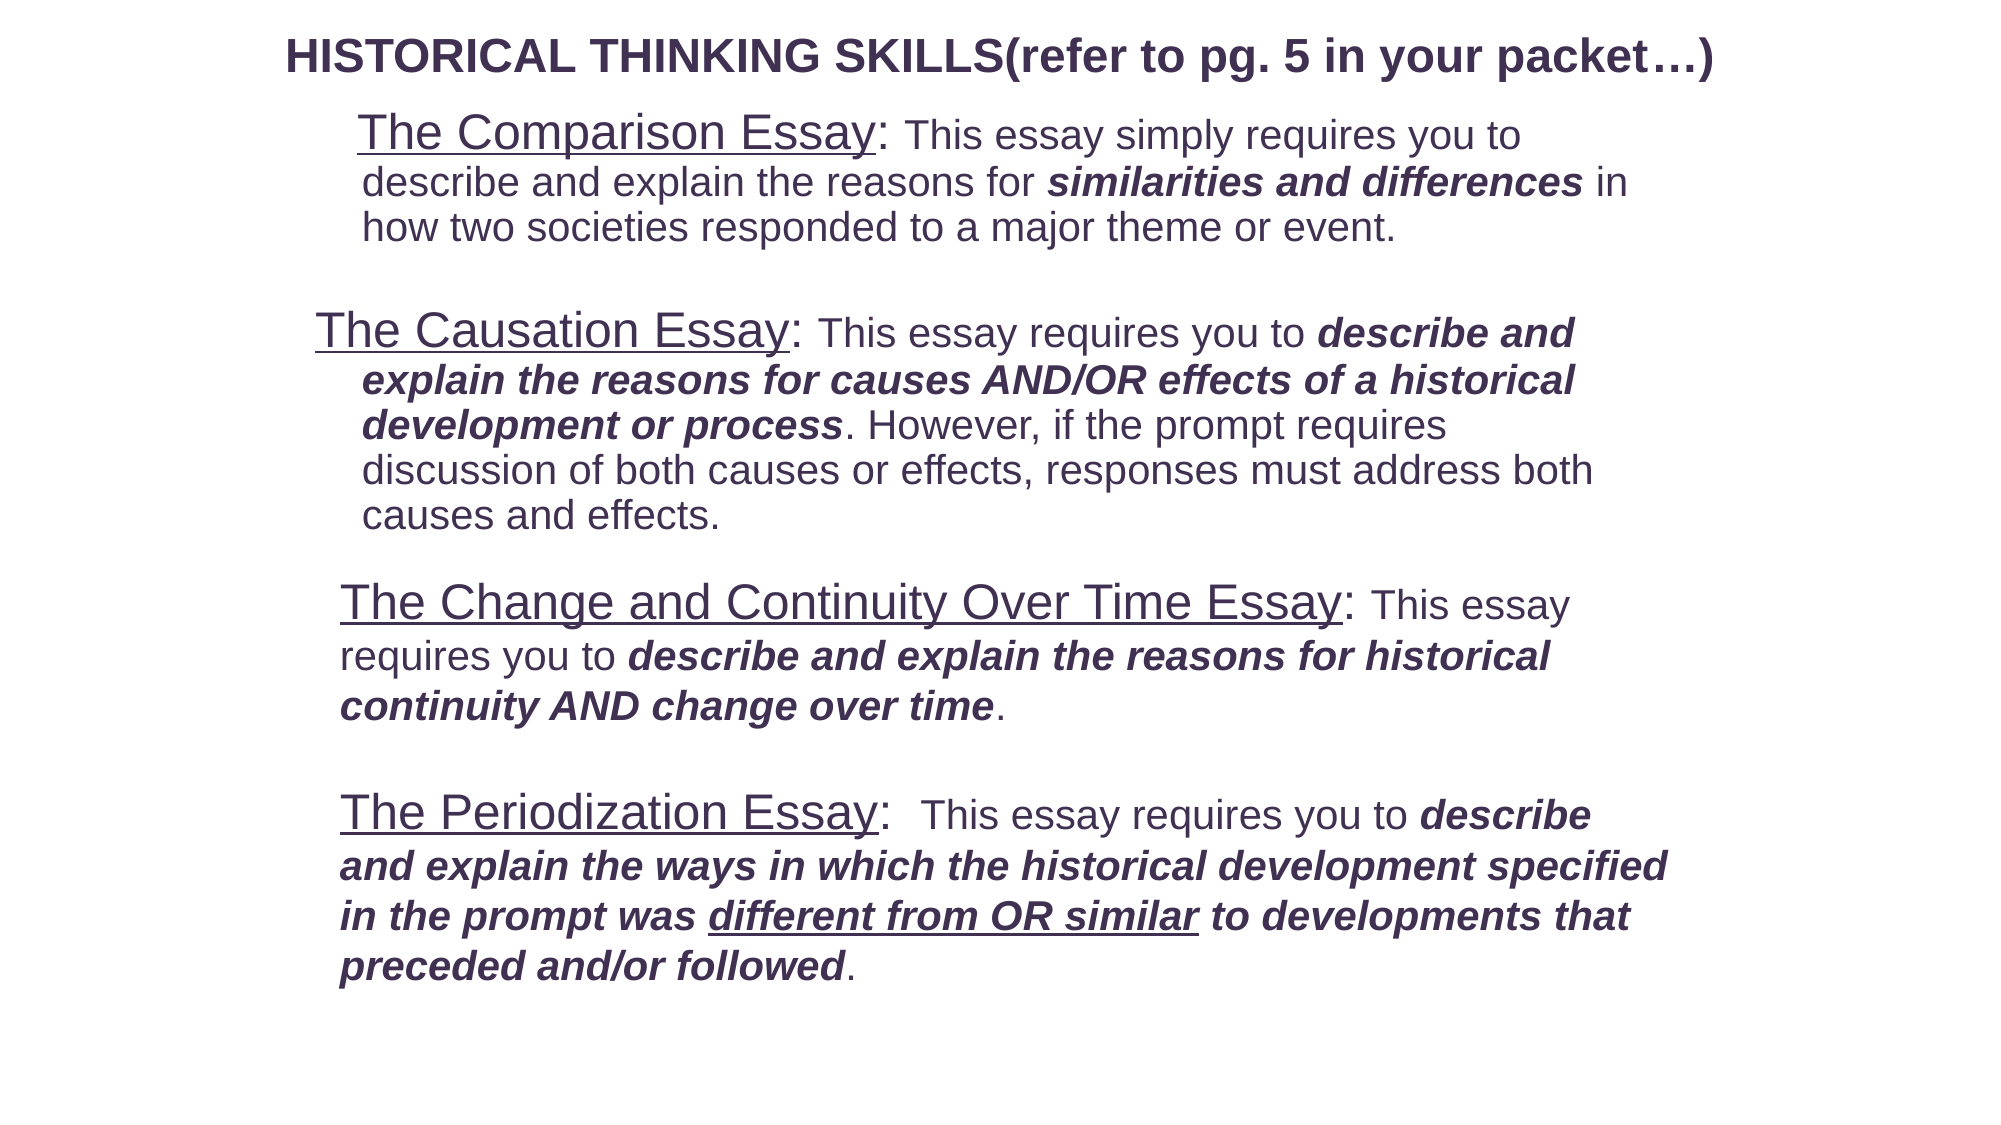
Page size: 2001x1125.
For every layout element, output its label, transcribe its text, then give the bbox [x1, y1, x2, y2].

title HISTORICAL THINKING SKILLS(refer to pg. 5 in your packet…) [249, 5, 1750, 193]
text_box The Change and Continuity Over Time Essay: This essay requires you to describe and explain the reasons for historical continuity AND change over time. The Periodization Essay: This essay requires you to describe and explain the ways in which the historical development specified in the prompt was different from OR similar to developments that preceded and/or followed. [249, 561, 1688, 996]
list The Comparison Essay: This essay simply requires you to describe and explain the reasons for similarities and differences in how two societies responded to a major theme or event. The Causation Essay: This essay requires you to describe and explain the reasons for causes AND/OR effects of a historical development or process. However, if the prompt requires discussion of both causes or effects, responses must address both causes and effects. [225, 99, 1650, 562]
